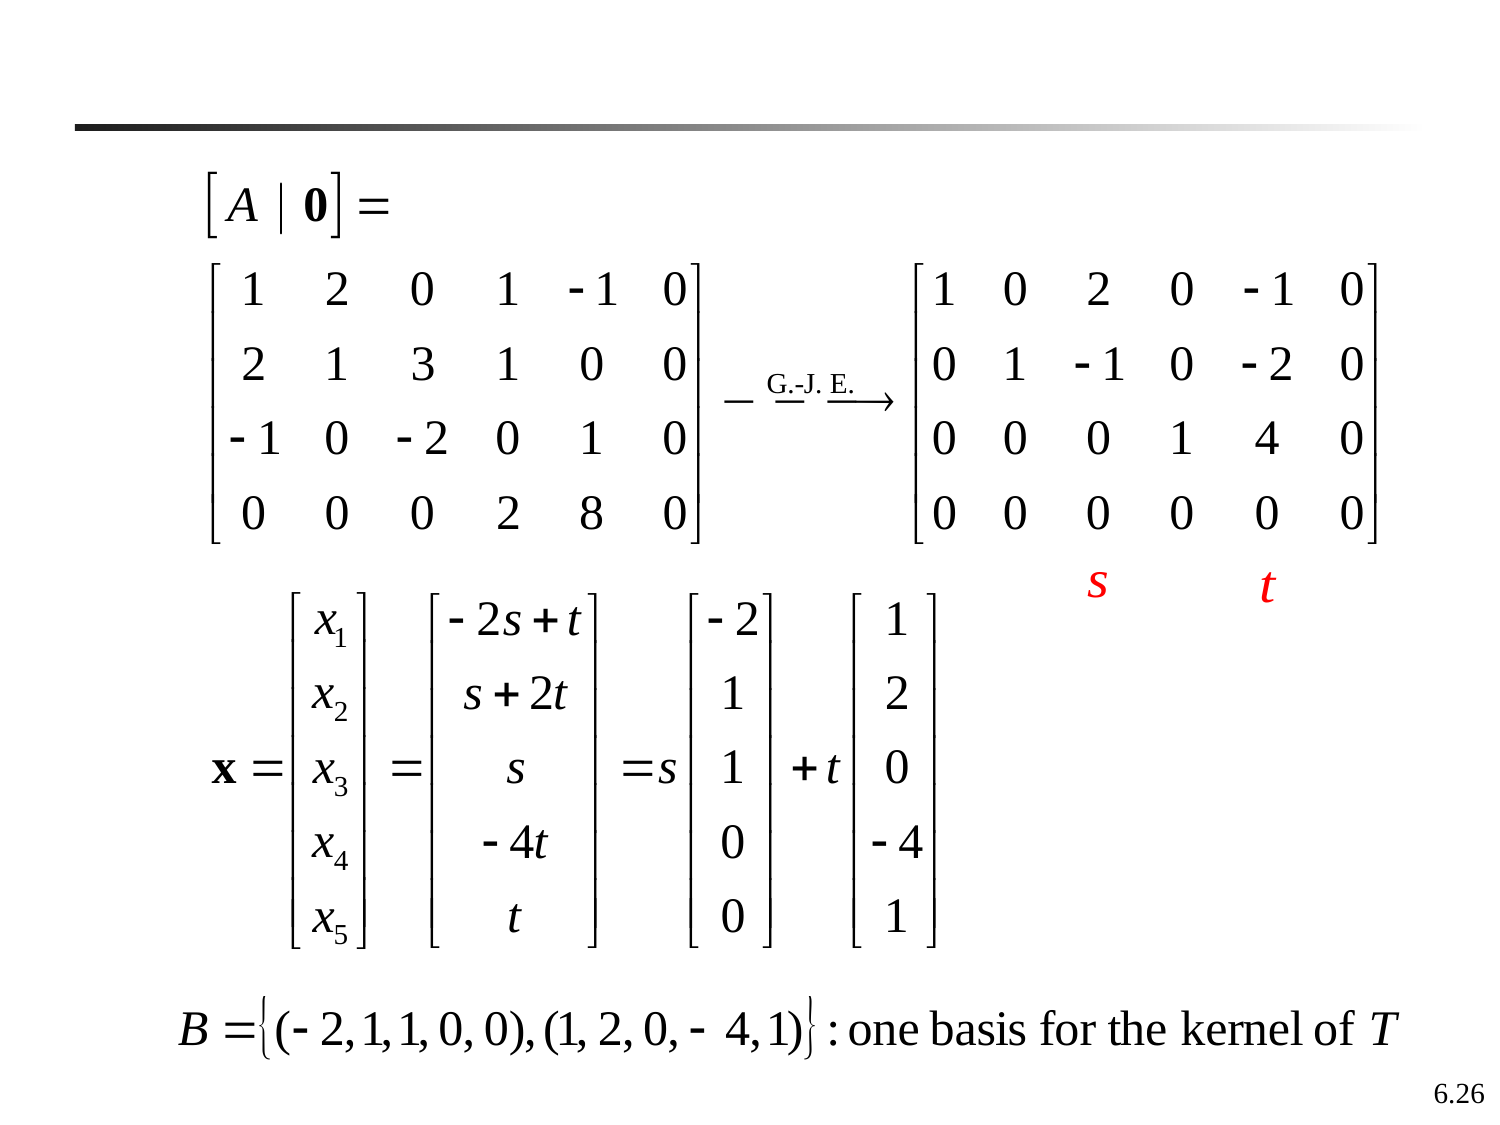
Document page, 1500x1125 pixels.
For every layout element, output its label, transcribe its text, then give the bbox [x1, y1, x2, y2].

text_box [168, 995, 1411, 1067]
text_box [203, 580, 955, 962]
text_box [199, 167, 1397, 557]
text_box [1077, 562, 1283, 613]
slide_number 6.26 [1406, 1066, 1500, 1125]
